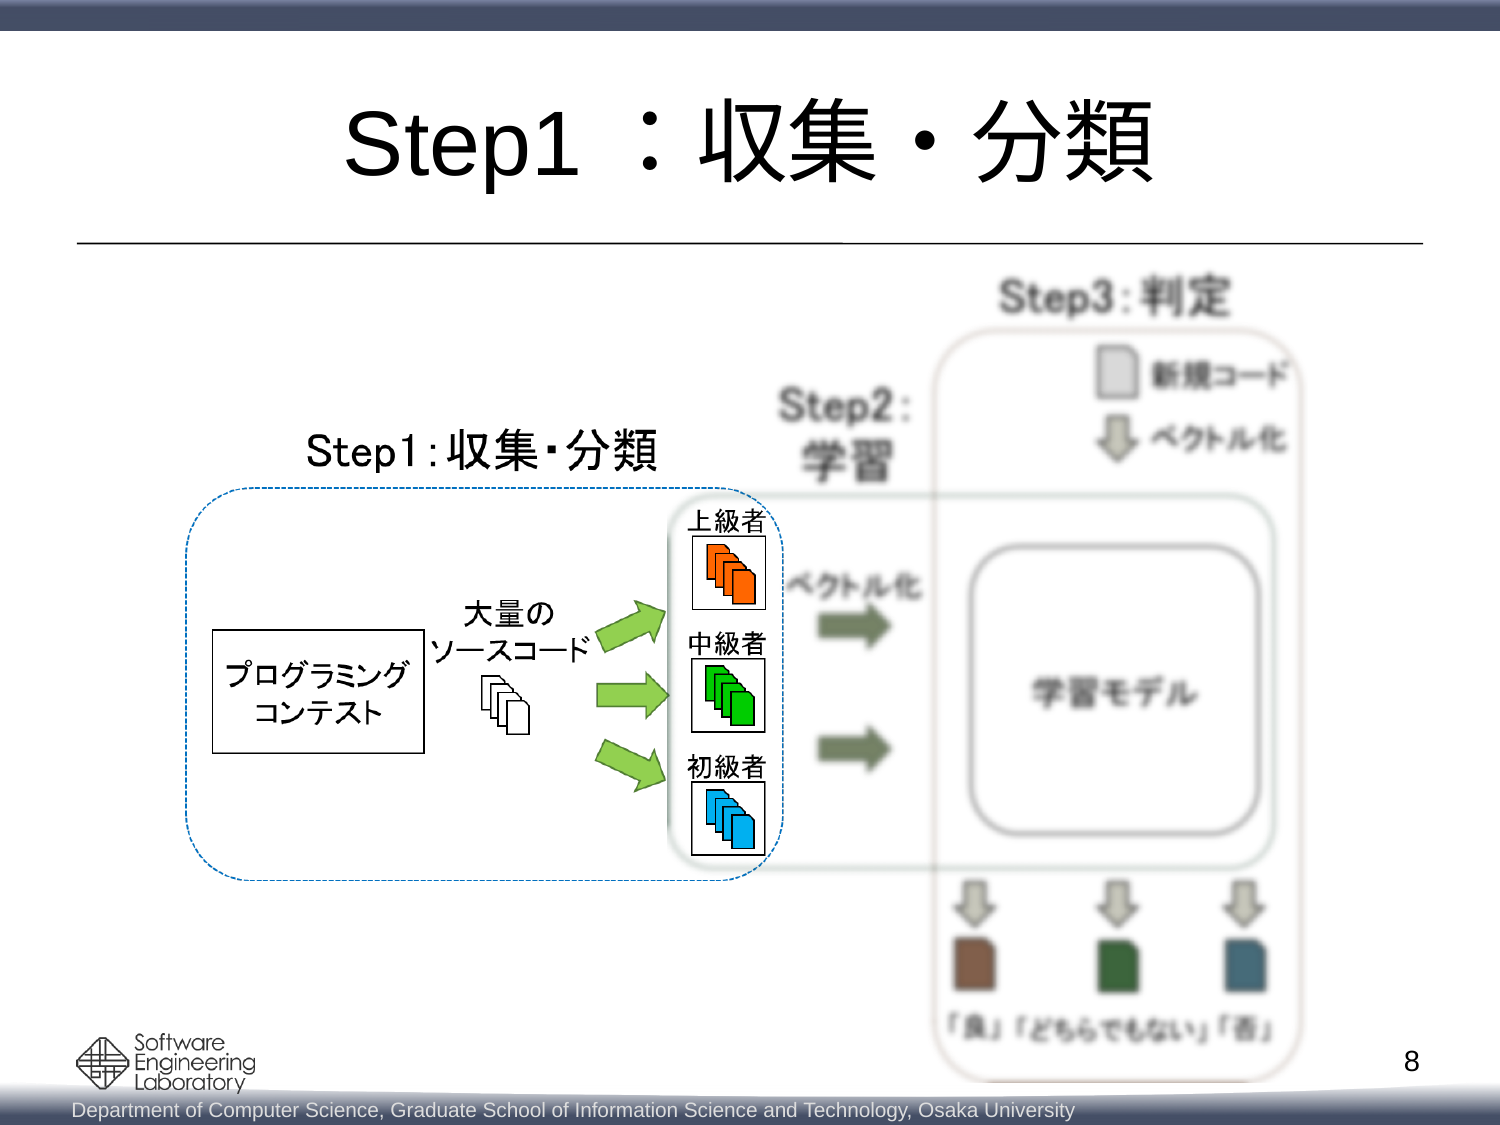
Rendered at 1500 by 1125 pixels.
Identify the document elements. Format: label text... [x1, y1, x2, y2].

slide_number 8 [1313, 1034, 1436, 1083]
picture [0, 248, 1500, 1125]
picture [0, 0, 1500, 31]
title Step1：収集・分類 [74, 44, 1424, 233]
